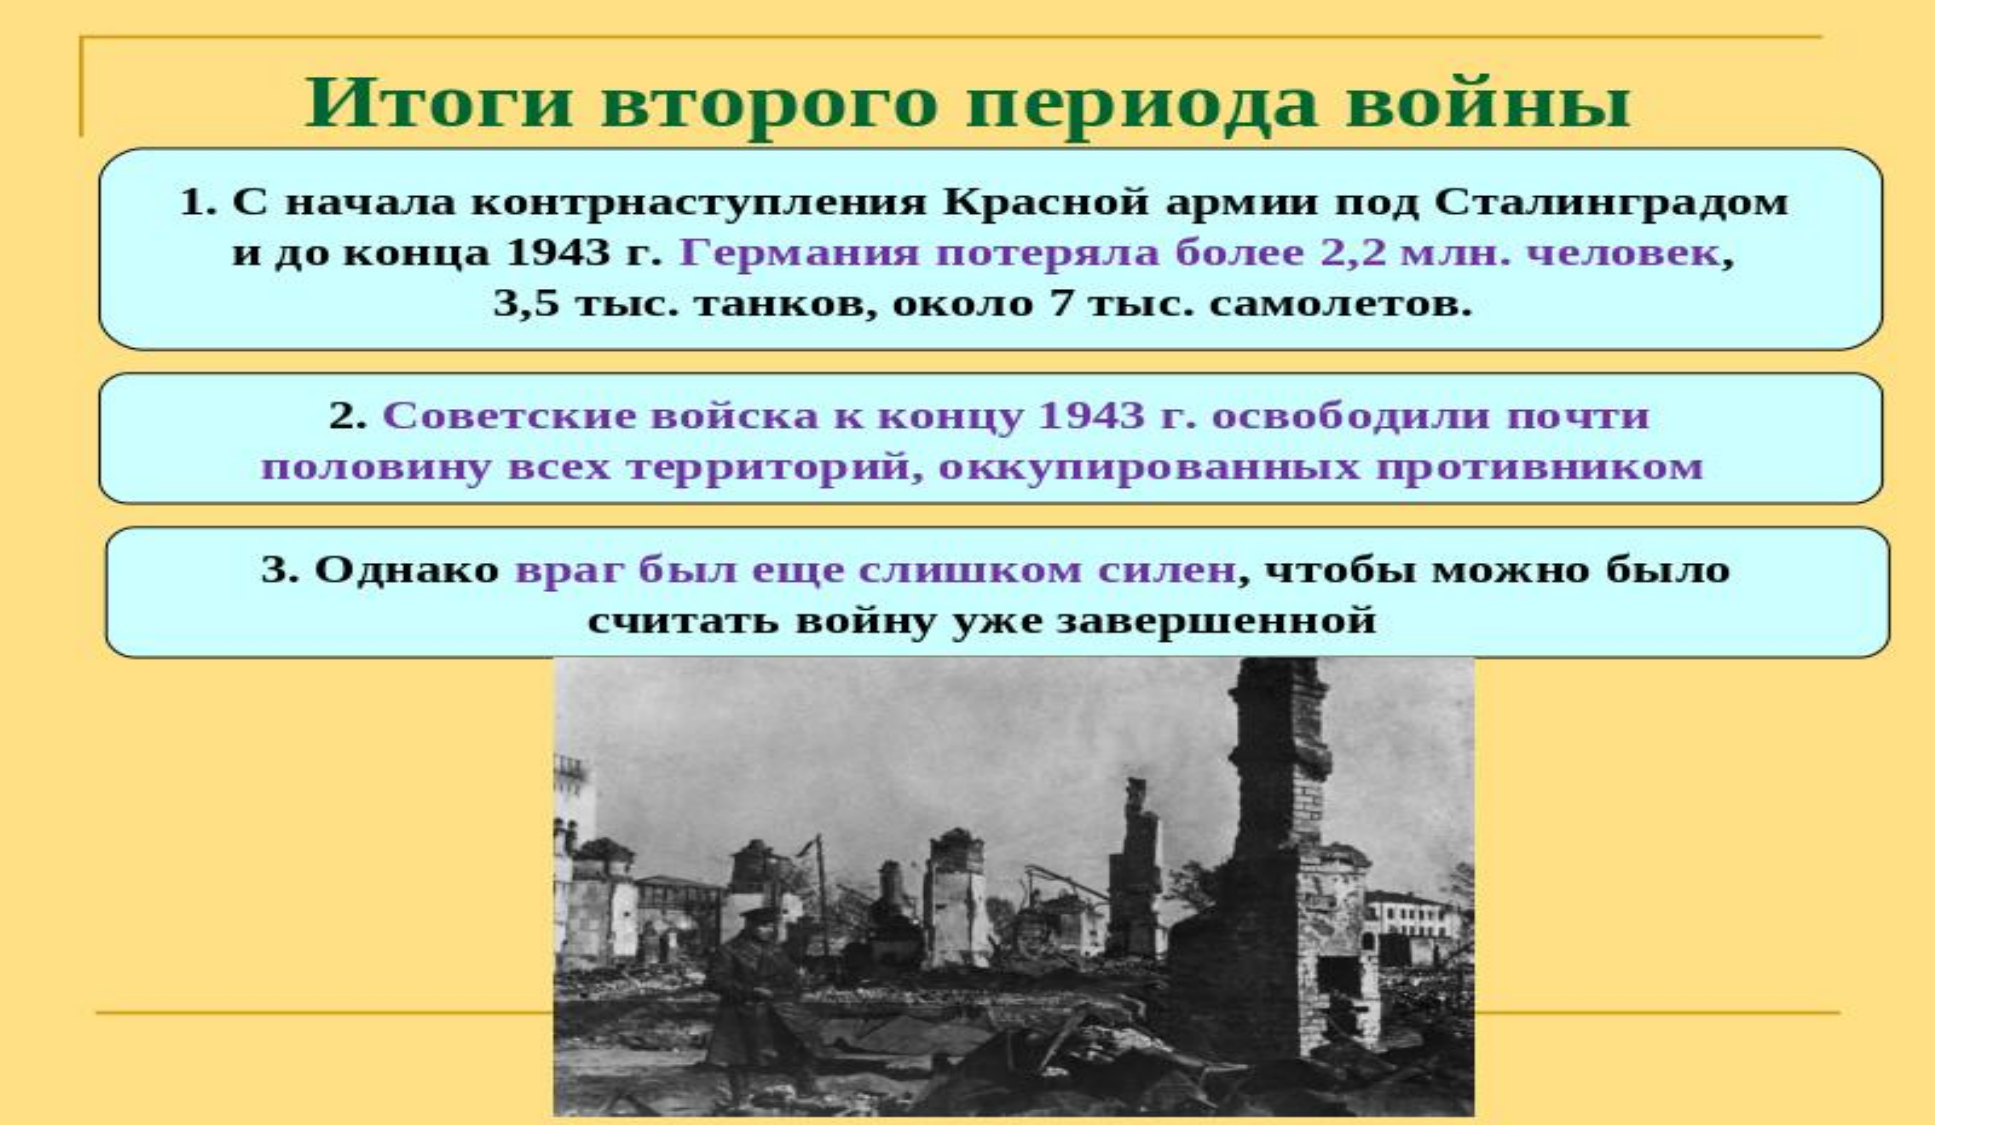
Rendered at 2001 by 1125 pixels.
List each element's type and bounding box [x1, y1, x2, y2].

list [0, 0, 1935, 1125]
